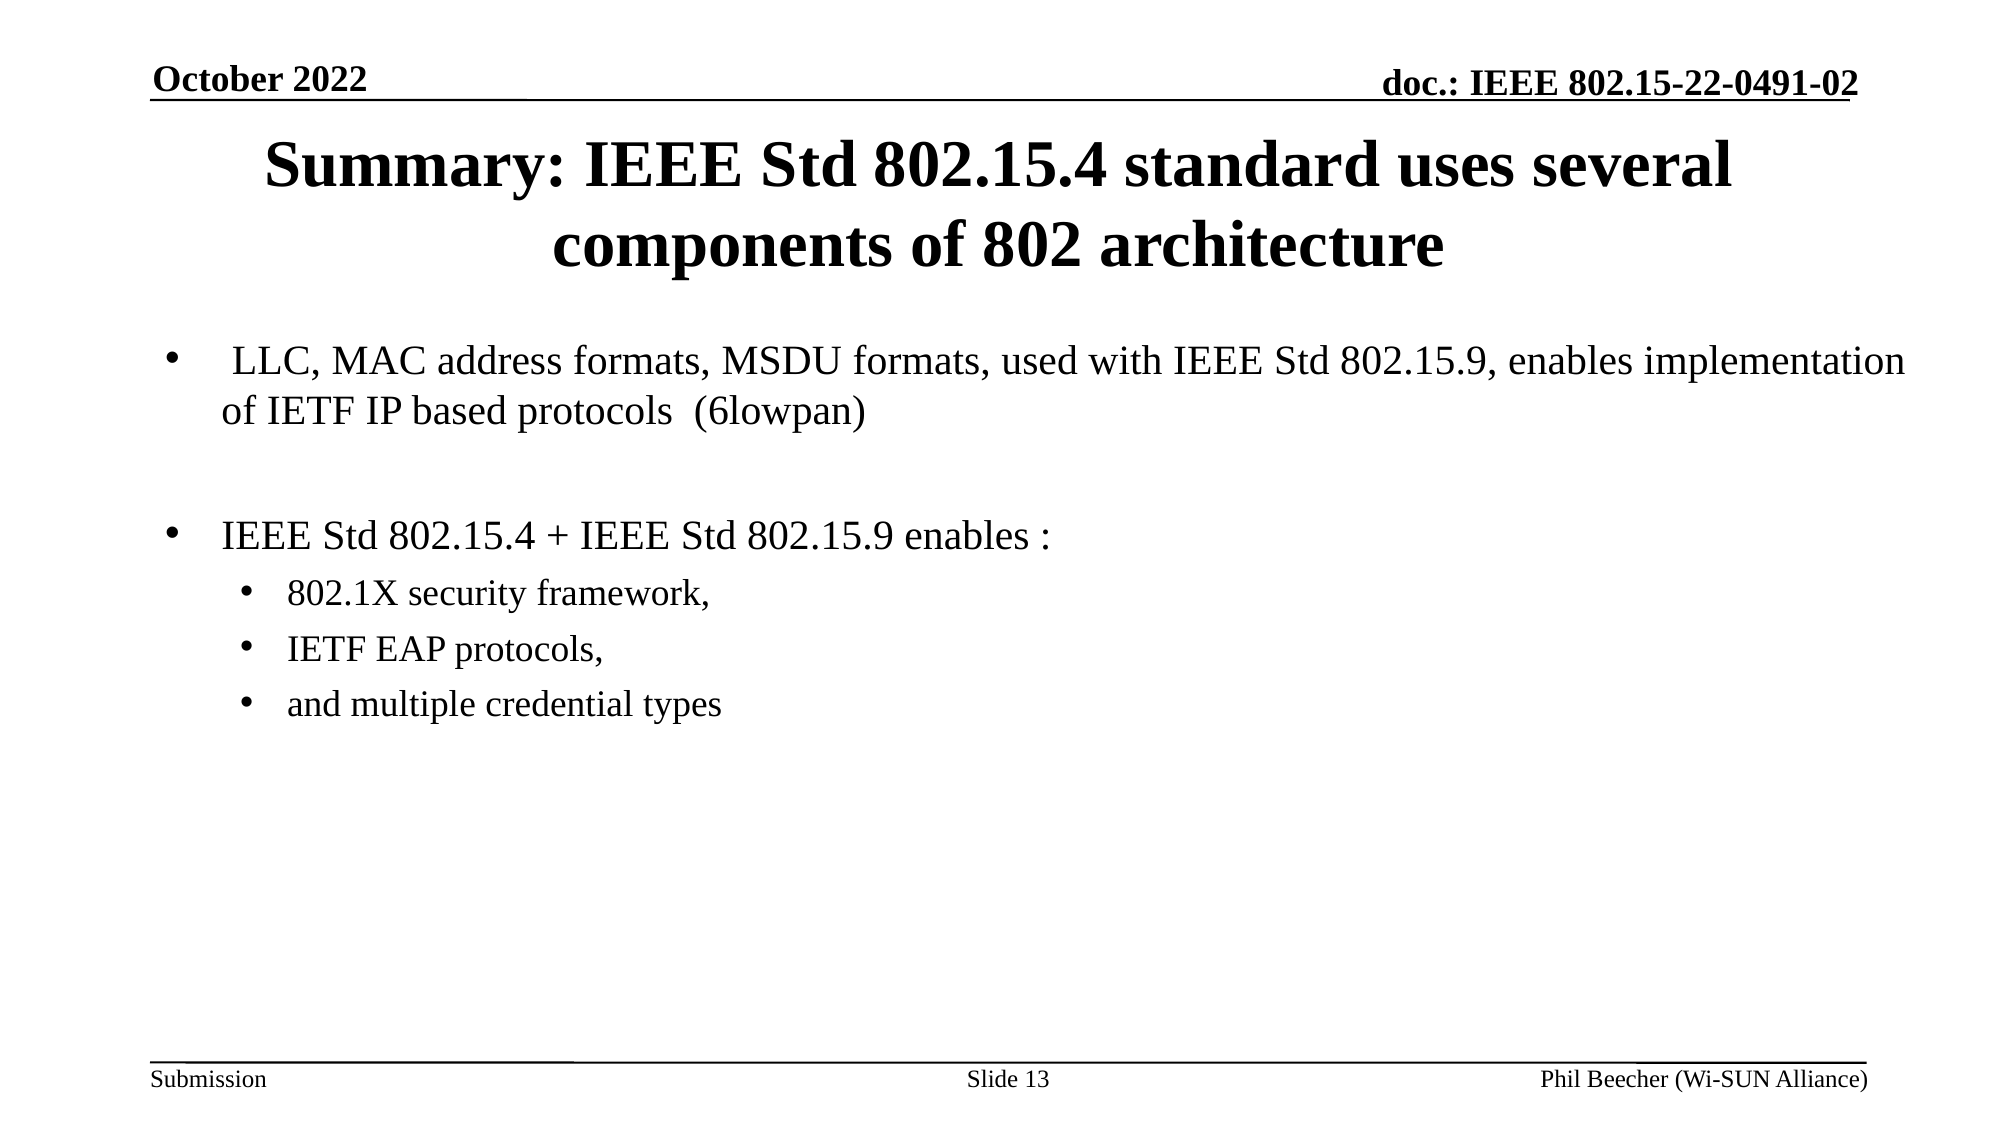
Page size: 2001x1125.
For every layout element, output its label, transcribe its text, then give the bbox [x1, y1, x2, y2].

slide_number Slide 13 [950, 1061, 1067, 1123]
footer Phil Beecher (Wi-SUN Alliance) [1171, 1061, 1869, 1093]
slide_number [152, 54, 563, 100]
list LLC, MAC address formats, MSDU formats, used with IEEE Std 802.15.9, enables implementation of IETF IP based protocols (6lowpan) IEEE Std 802.15.4 + IEEE Std 802.15.9 enables : 802.1X security framework, IETF EAP protocols, and multiple credential types [149, 324, 1938, 1000]
title Summary: IEEE Std 802.15.4 standard uses several components of 802 architecture [149, 112, 1850, 288]
